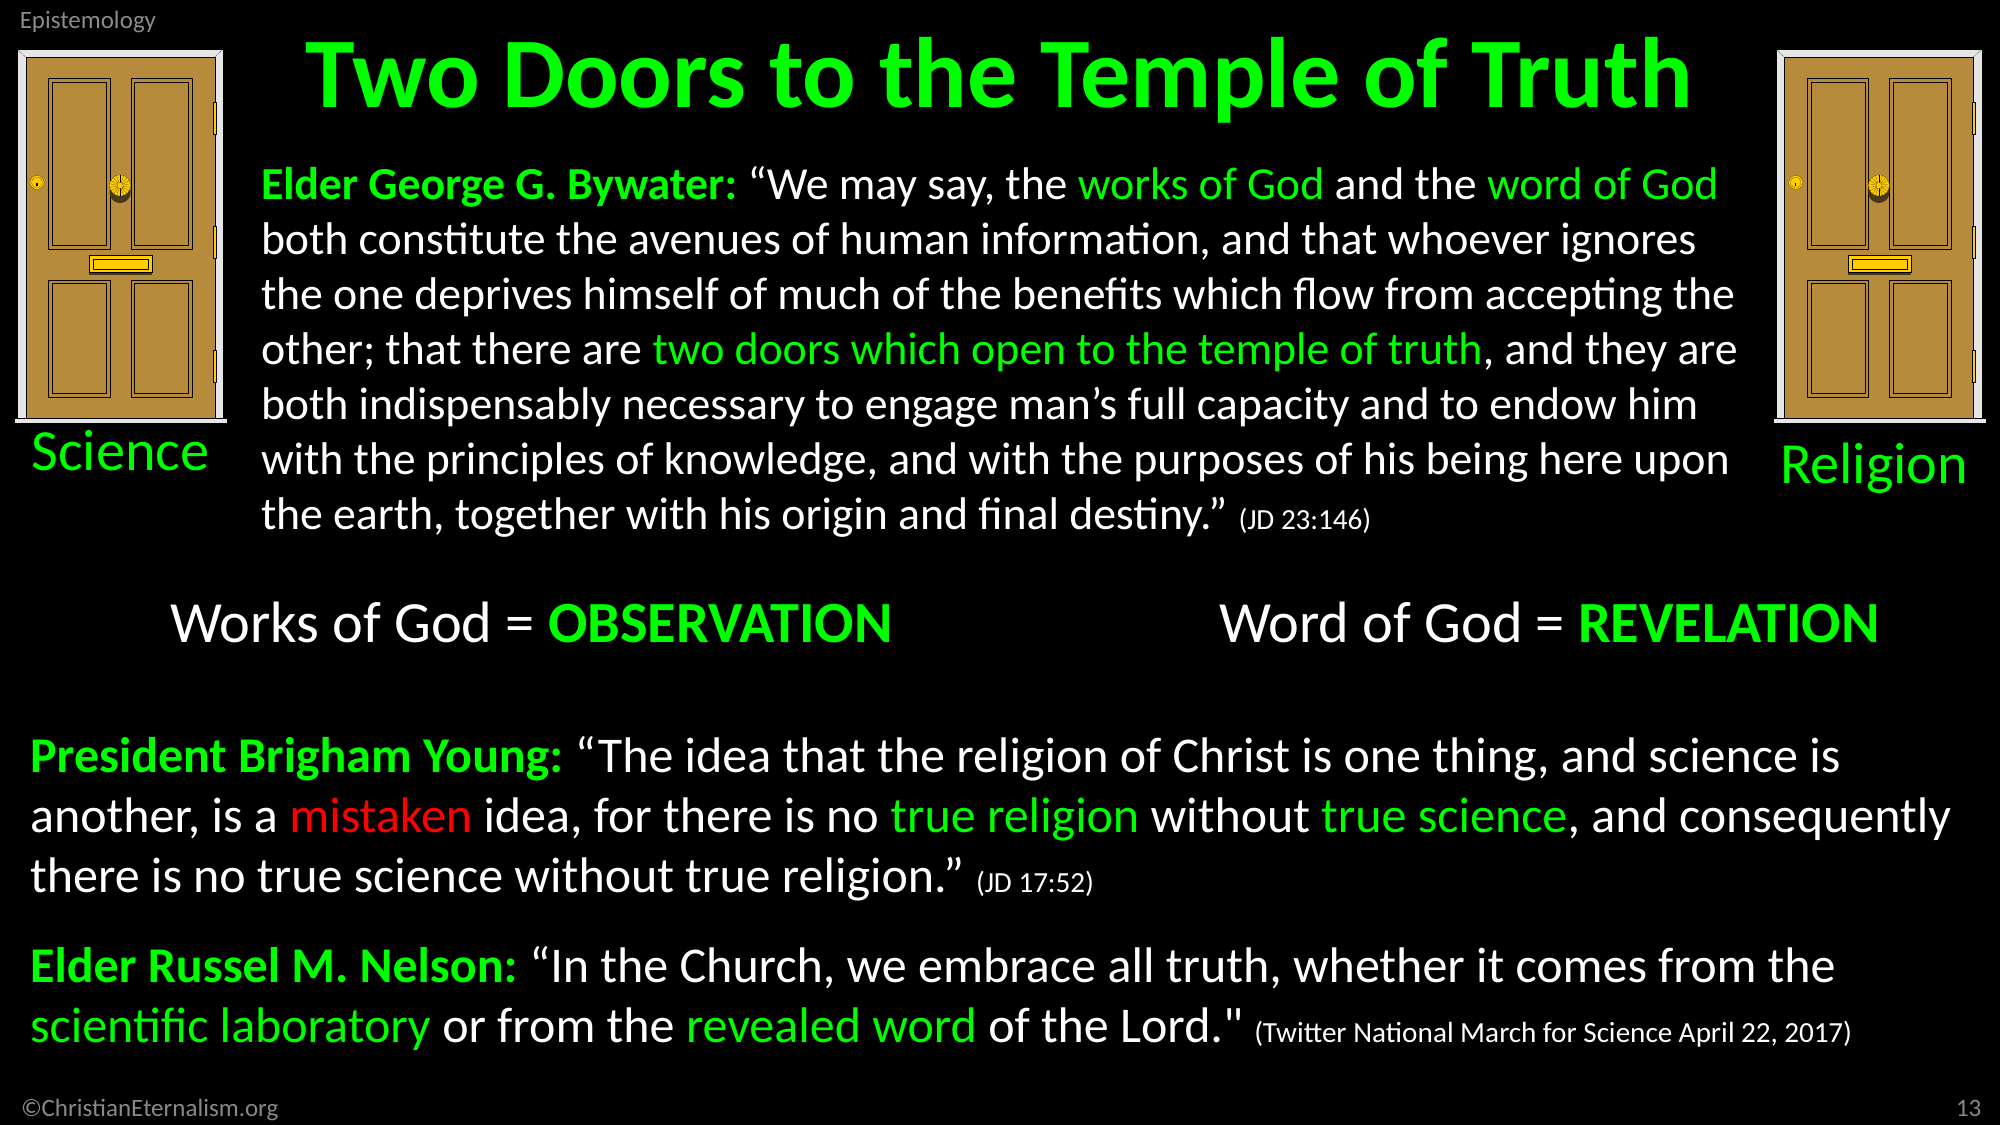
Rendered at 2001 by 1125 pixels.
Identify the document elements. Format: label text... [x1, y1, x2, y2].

text_box Elder Russel M. Nelson: “In the Church, we embrace all truth, whether it comes from the scientific laboratory or from the revealed word of the Lord." (Twitter National March for Science April 22, 2017) [15, 924, 1985, 1060]
text_box Science [16, 435, 225, 490]
text_box Two Doors to the Temple of Truth [0, 0, 2000, 135]
text_box President Brigham Young: “The idea that the religion of Christ is one thing, and science is another, is a mistaken idea, for there is no true religion without true science, and consequently there is no true science without true religion.” (JD 17:52) [15, 715, 1985, 911]
text_box Religion [1765, 435, 1984, 503]
text_box Works of God = OBSERVATION [0, 576, 1063, 662]
text_box Word of God = REVELATION [1074, 576, 2000, 662]
slide_number 13 [1937, 1087, 2000, 1125]
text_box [13, 48, 1987, 424]
text_box Elder George G. Bywater: “We may say, the works of God and the word of God both constitute the avenues of human information, and that whoever ignores the one deprives himself of much of the benefits which flow from accepting the other; that there are two doors which open to the temple of truth, and they are both indispensably necessary to engage man’s full capacity and to endow him with the principles of knowledge, and with the purposes of his being here upon the earth, together with his origin and final destiny.” (JD 23:146) [246, 435, 1764, 546]
footer ©ChristianEternalism.org [0, 1087, 300, 1125]
